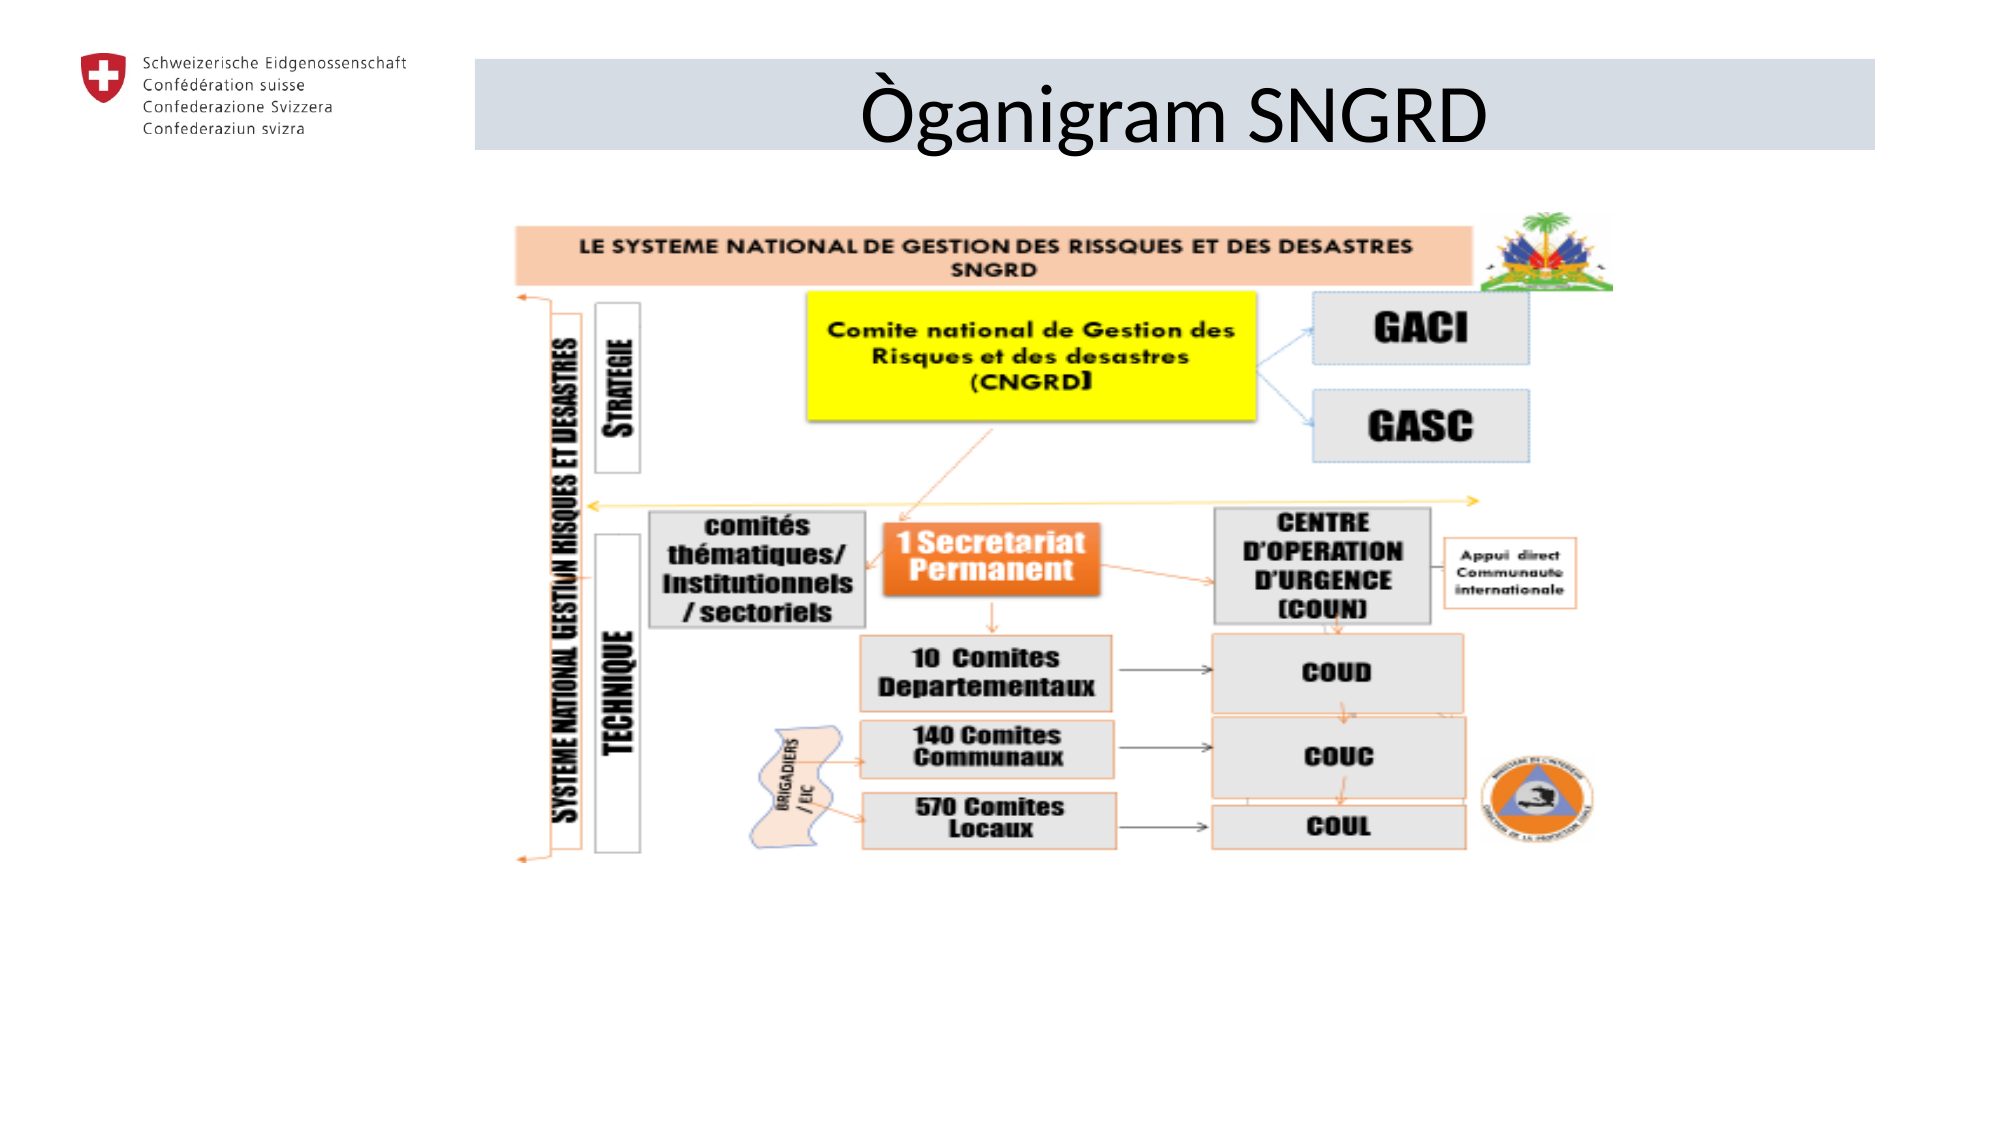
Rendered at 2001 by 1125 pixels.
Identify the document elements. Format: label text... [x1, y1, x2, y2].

picture [487, 212, 1613, 863]
picture [80, 53, 407, 134]
text_box Òganigram SNGRD [474, 58, 1875, 150]
